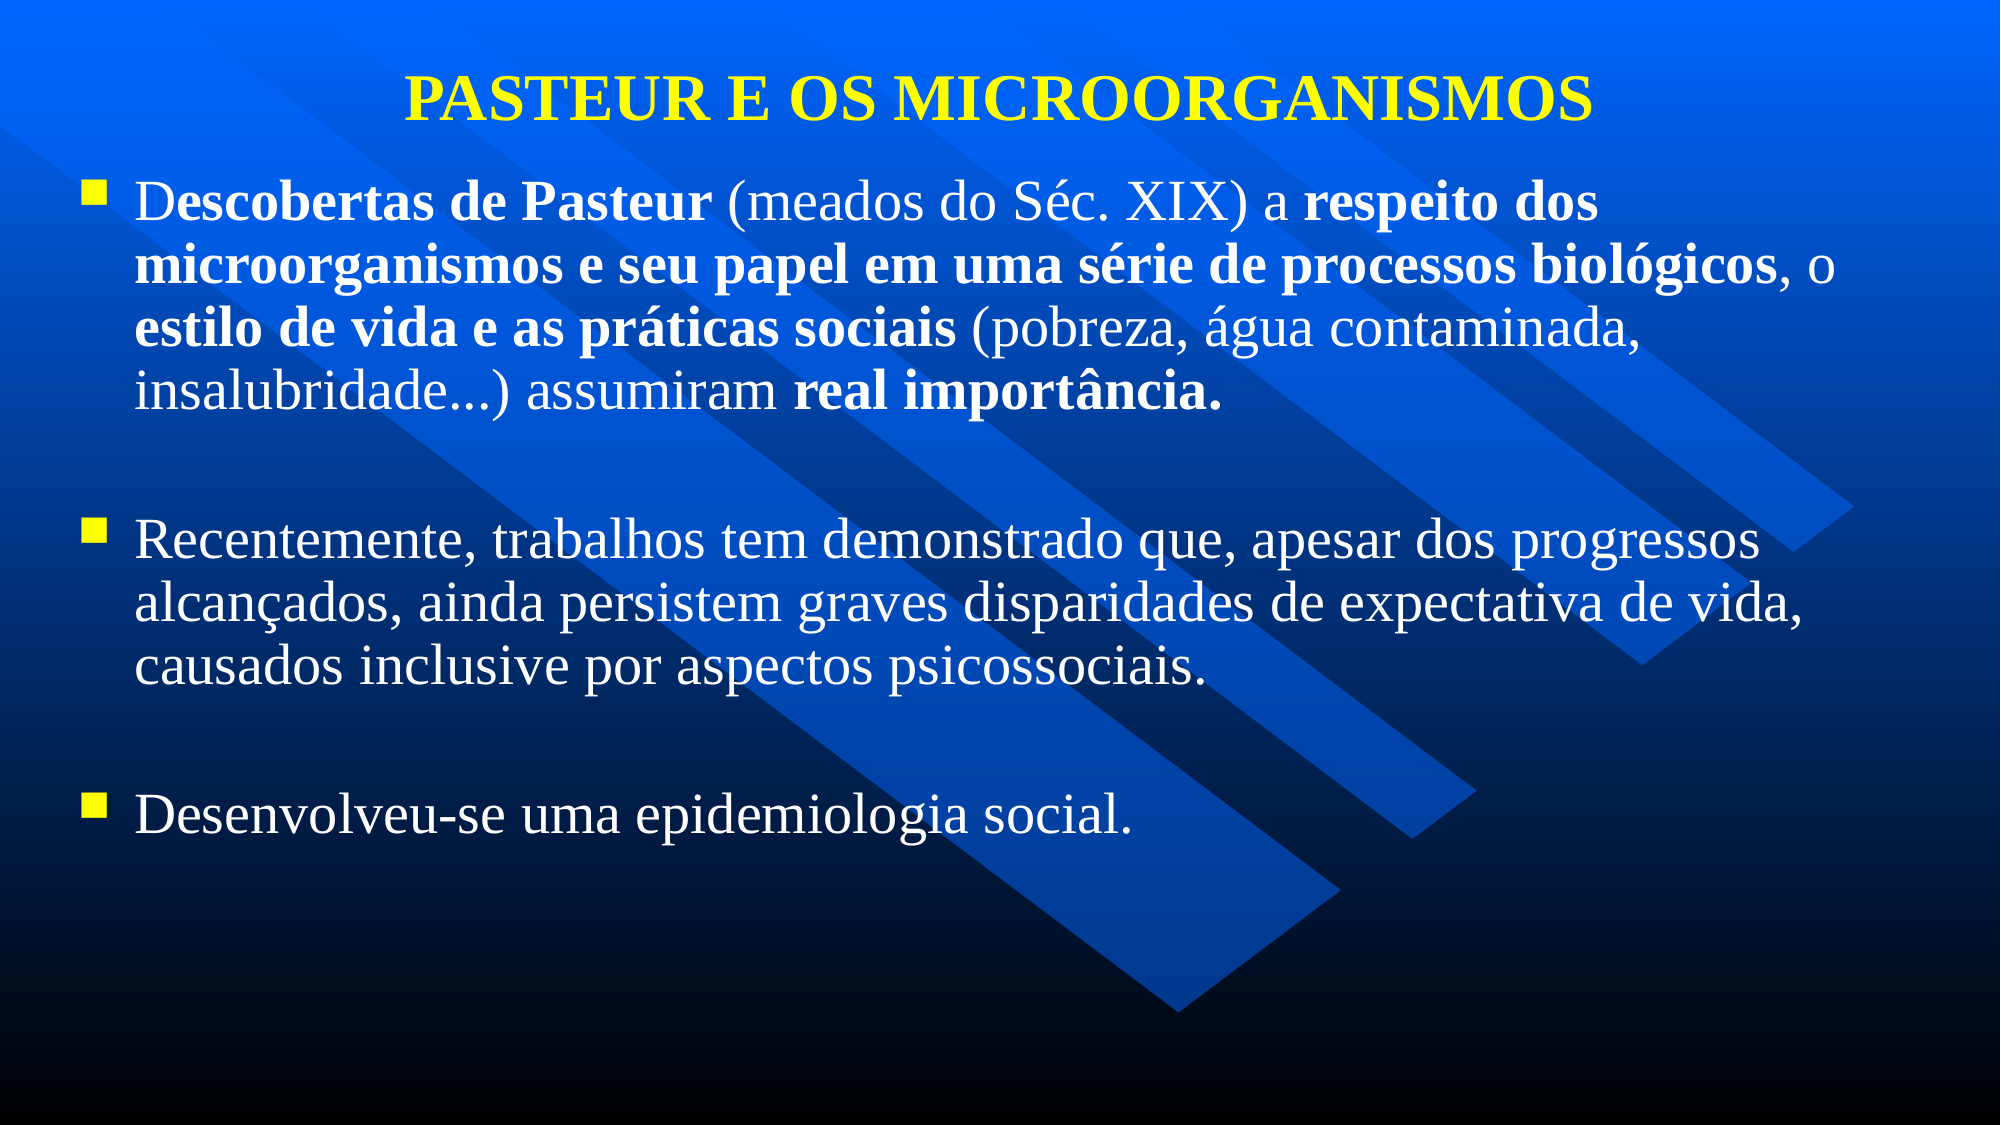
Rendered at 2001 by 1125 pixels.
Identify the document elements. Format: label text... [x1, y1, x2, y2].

list Descobertas de Pasteur (meados do Séc. XIX) a respeito dos microorganismos e seu papel em uma série de processos biológicos, o estilo de vida e as práticas sociais (pobreza, água contaminada, insalubridade...) assumiram real importância. Recentemente, trabalhos tem demonstrado que, apesar dos progressos alcançados, ainda persistem graves disparidades de expectativa de vida, causados inclusive por aspectos psicossociais. Desenvolveu-se uma epidemiologia social. [62, 162, 1959, 1063]
title PASTEUR E OS MICROORGANISMOS [362, 37, 1638, 150]
